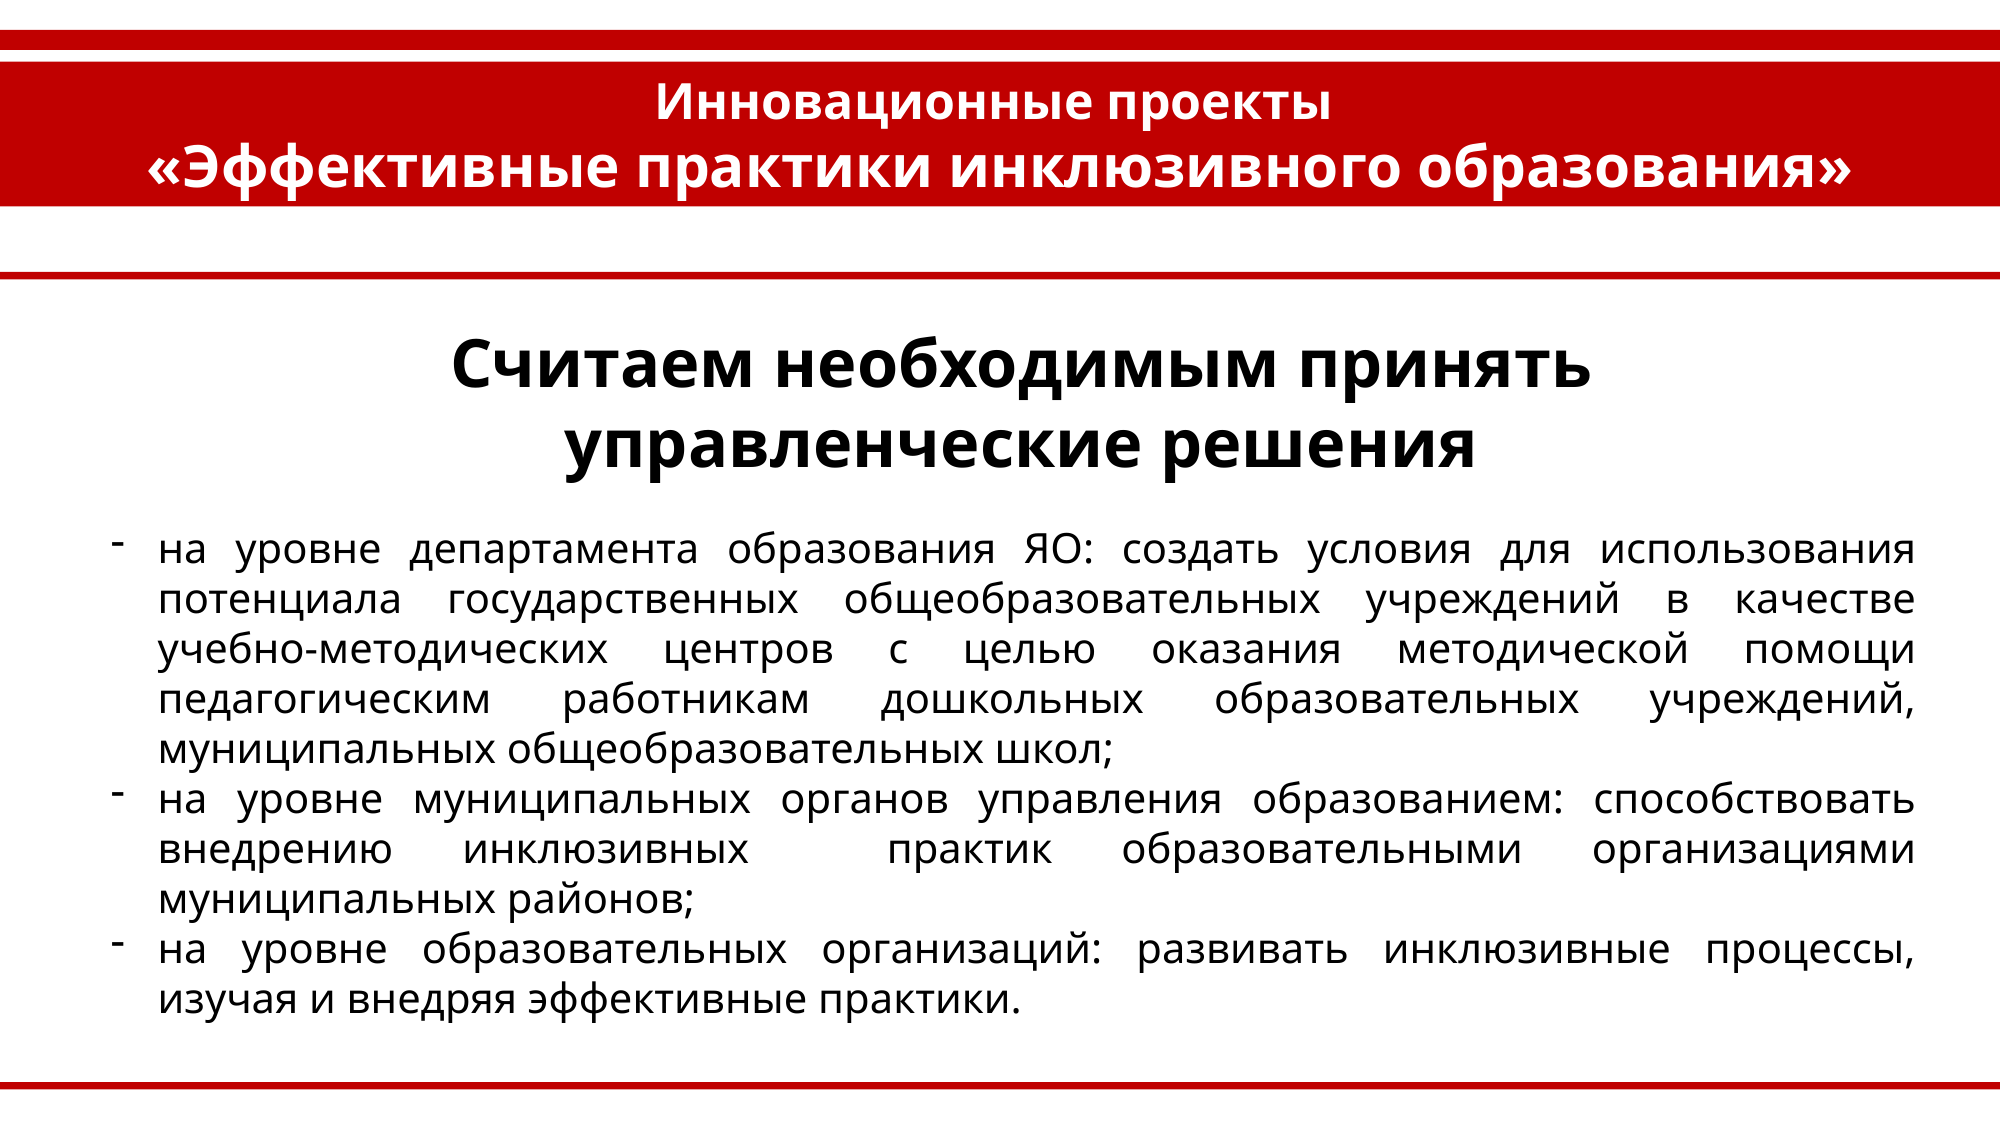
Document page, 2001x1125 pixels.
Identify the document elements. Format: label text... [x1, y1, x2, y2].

text_box Считаем необходимым принять управленческие решения [244, 313, 1799, 514]
text_box [1931, 1081, 2000, 1090]
text_box [0, 271, 2000, 280]
text_box [0, 29, 2000, 51]
text_box [0, 1081, 96, 1090]
text_box на уровне департамента образования ЯО: создать условия для использования потенциала государственных общеобразовательных учреждений в качестве учебно-методических центров с целью оказания методической помощи педагогическим работникам дошкольных образовательных учреждений, муниципальных общеобразовательных школ; на уровне муниципальных органов управления образованием: способствовать внедрению инклюзивных практик образовательными организациями муниципальных районов; на уровне образовательных организаций: развивать инклюзивные процессы, изучая и внедряя эффективные практики. [96, 514, 1931, 1099]
text_box Инновационные проекты «Эффективные практики инклюзивного образования» [0, 61, 2000, 207]
